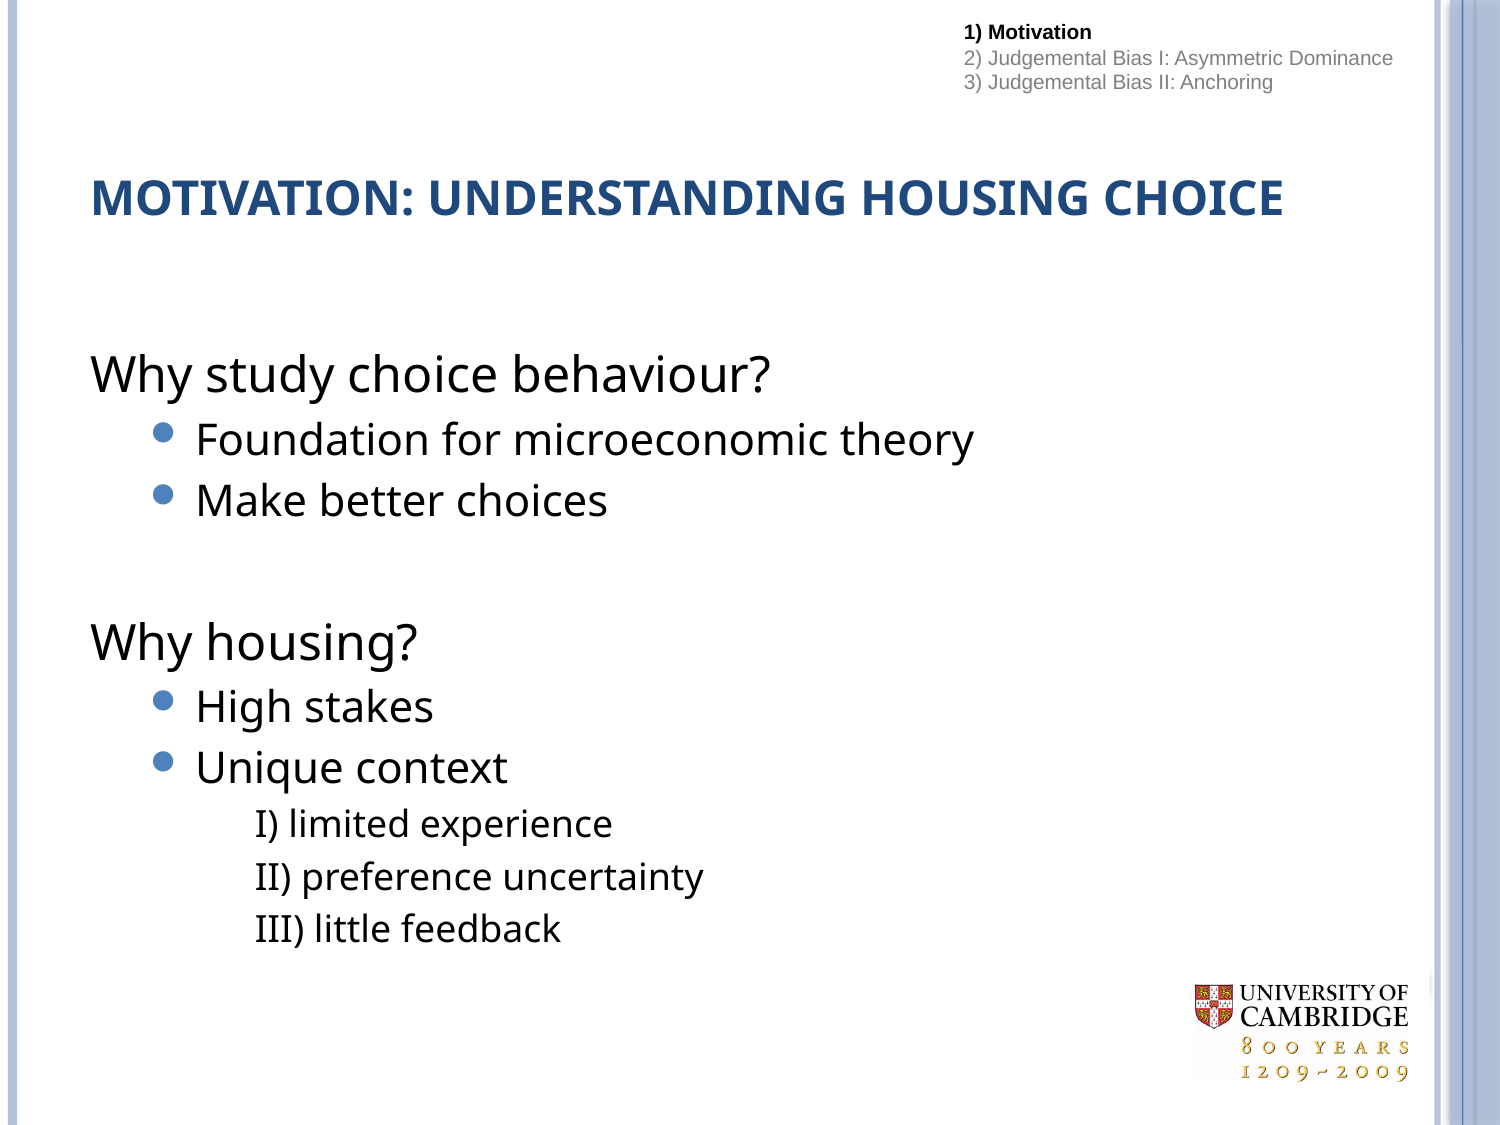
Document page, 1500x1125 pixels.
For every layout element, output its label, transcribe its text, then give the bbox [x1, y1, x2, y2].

text_box [1253, 902, 1430, 1053]
text_box 1) Motivation 2) Judgemental Bias I: Asymmetric Dominance 3) Judgemental Bias II: Anchoring [949, 11, 1465, 102]
list Why study choice behaviour? Foundation for microeconomic theory Make better choices Why housing? High stakes Unique context I) limited experience II) preference uncertainty III) little feedback [74, 262, 1301, 1063]
picture [1194, 983, 1409, 1082]
title Motivation: understanding housing choice [75, 45, 1300, 233]
